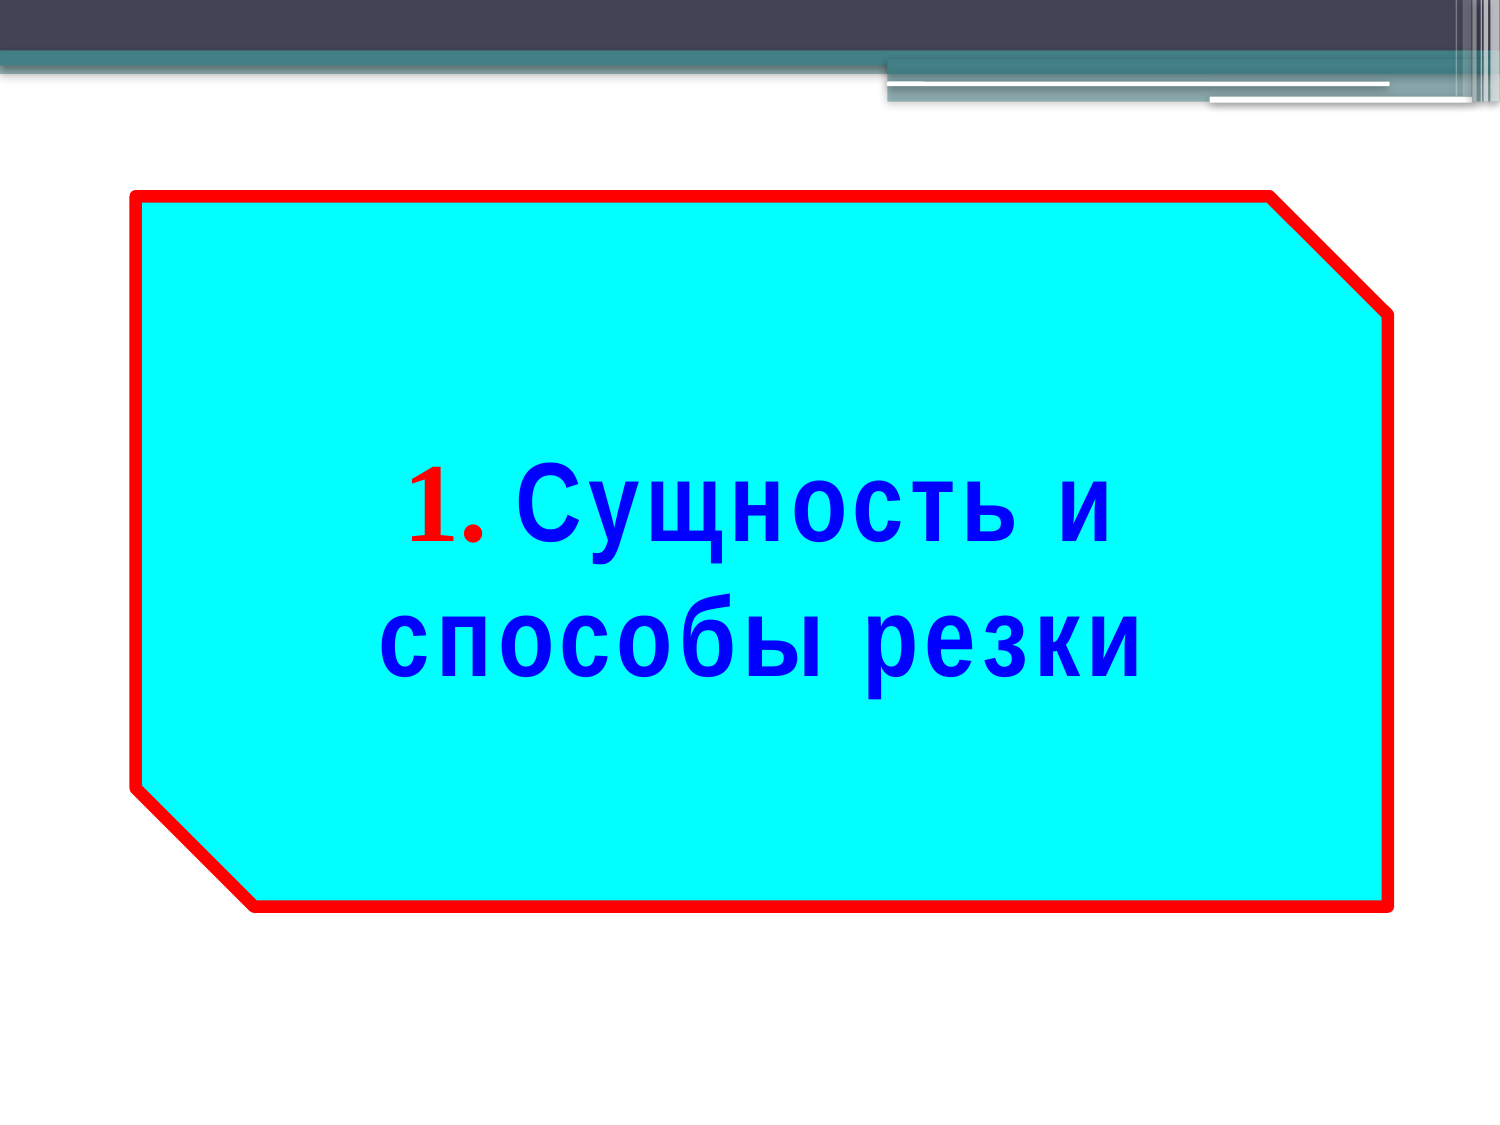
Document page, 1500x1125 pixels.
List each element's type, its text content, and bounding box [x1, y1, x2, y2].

text_box 1. Сущность и способы резки [134, 194, 1390, 909]
